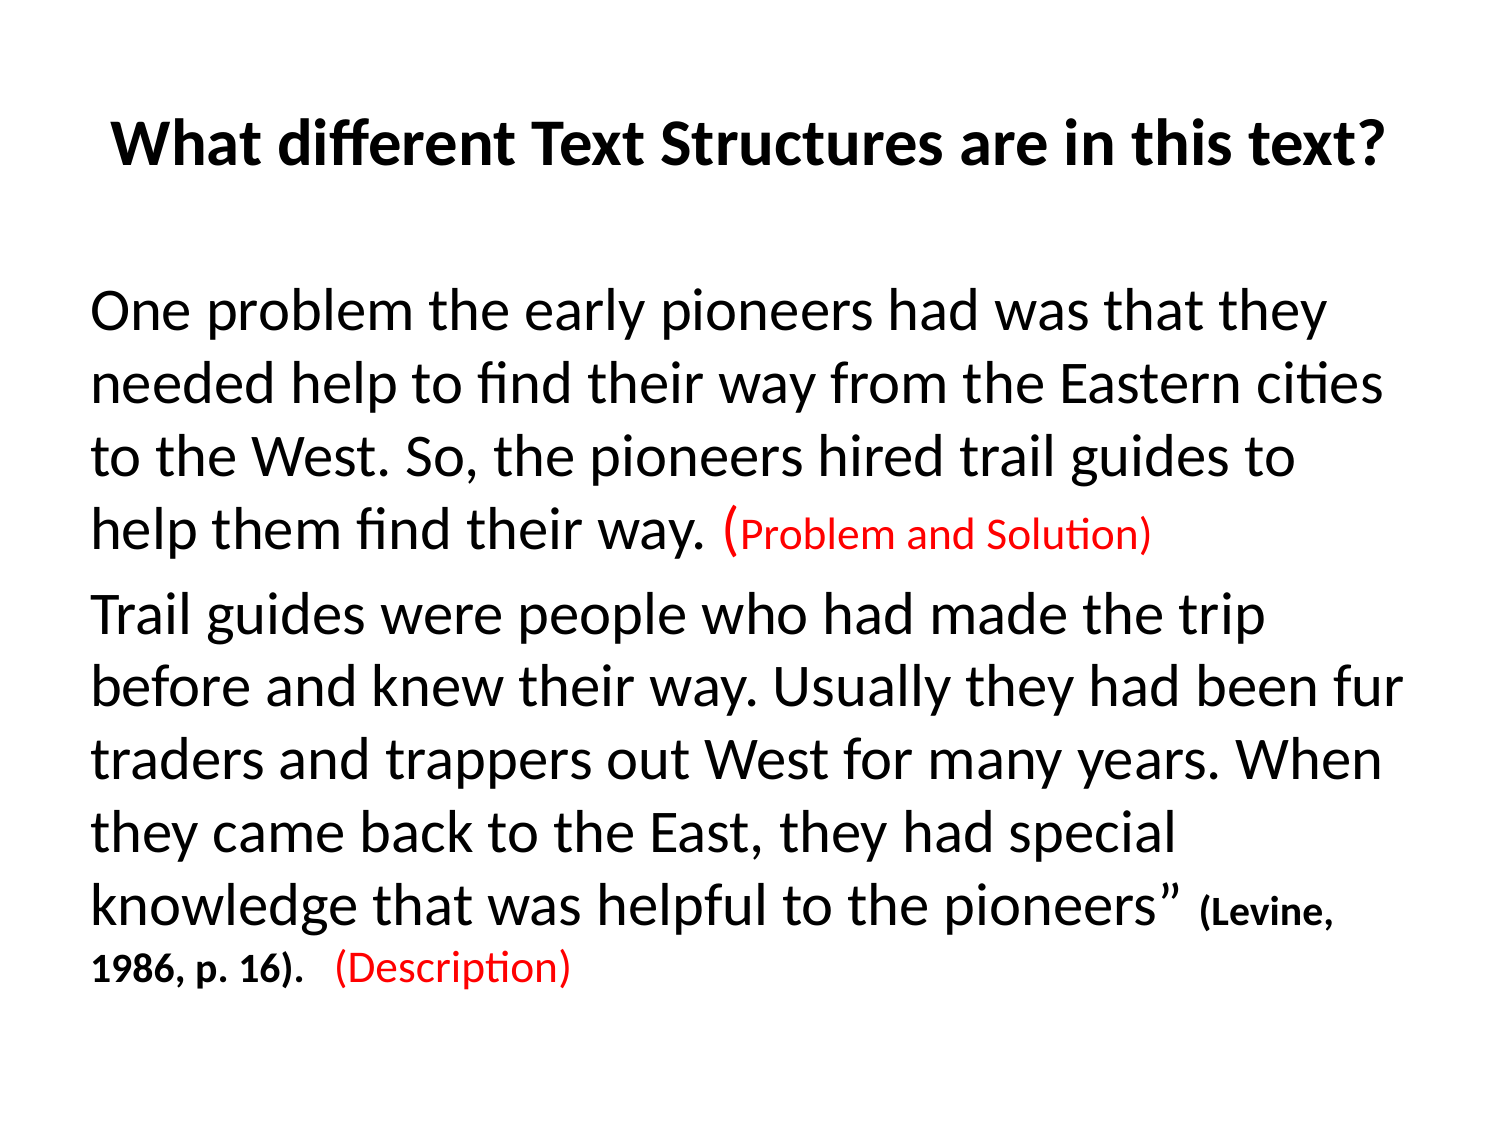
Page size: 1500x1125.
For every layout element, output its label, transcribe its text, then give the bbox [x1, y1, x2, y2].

list One problem the early pioneers had was that they needed help to find their way from the Eastern cities to the West. So, the pioneers hired trail guides to help them find their way. (Problem and Solution) Trail guides were people who had made the trip before and knew their way. Usually they had been fur traders and trappers out West for many years. When they came back to the East, they had special knowledge that was helpful to the pioneers” (Levine, 1986, p. 16). (Description) [75, 262, 1425, 1005]
title What different Text Structures are in this text? [75, 45, 1425, 233]
